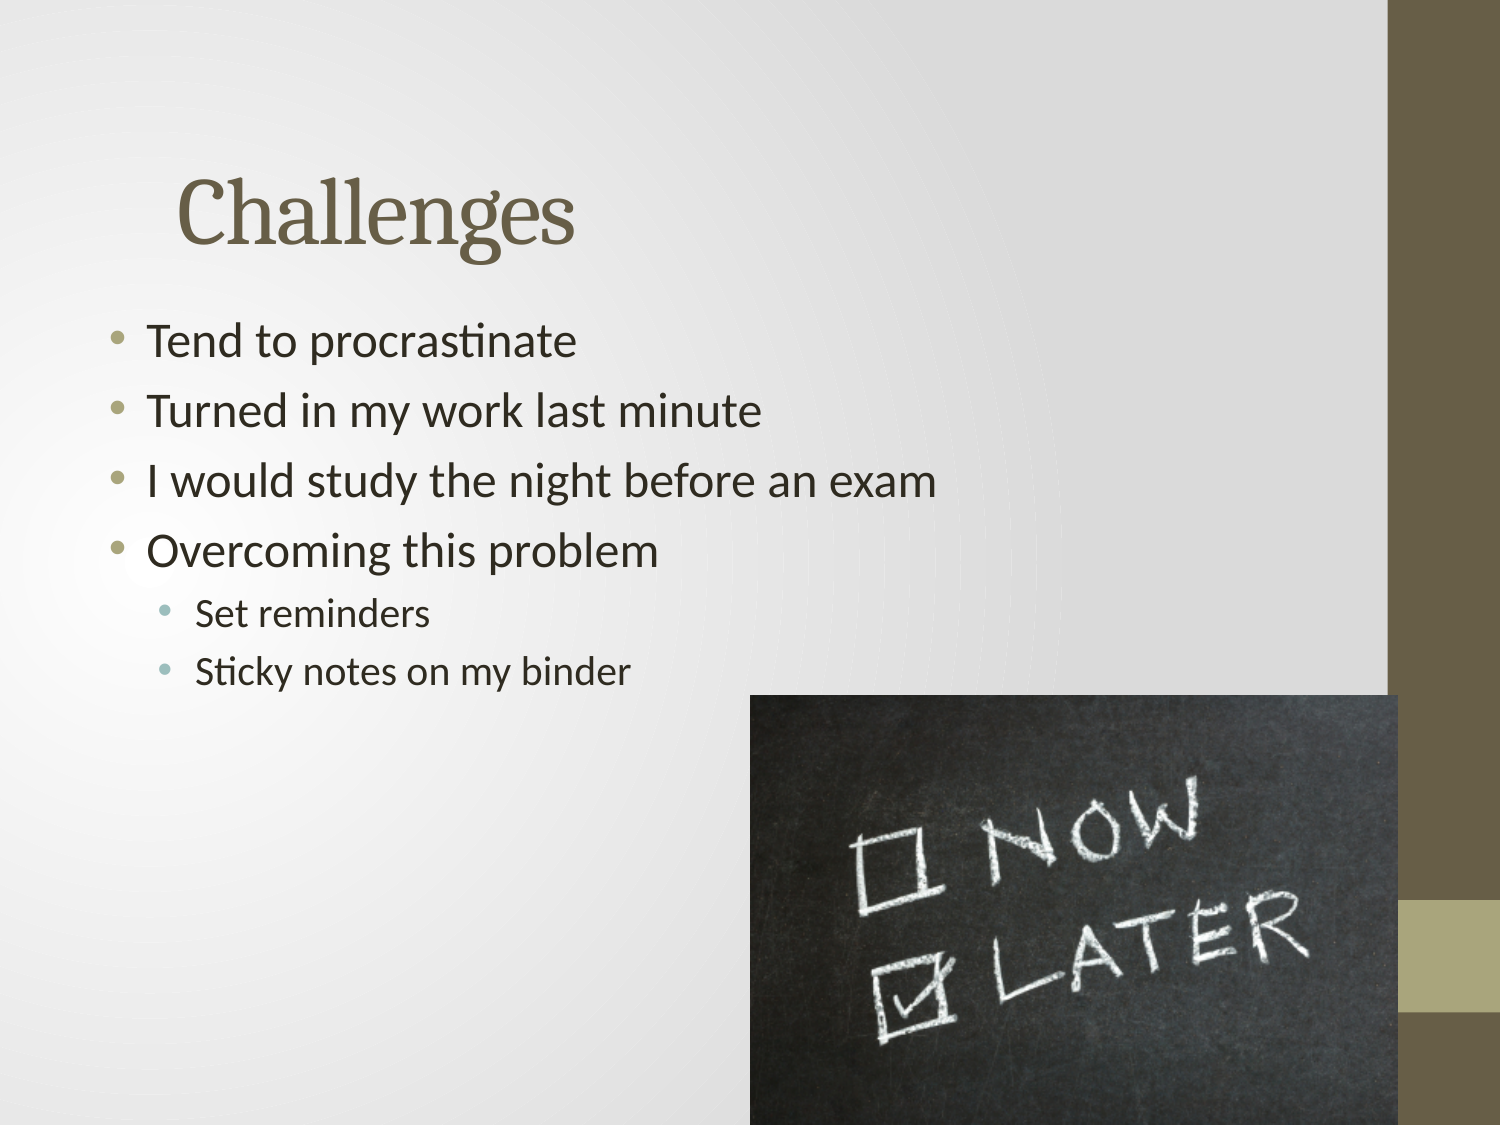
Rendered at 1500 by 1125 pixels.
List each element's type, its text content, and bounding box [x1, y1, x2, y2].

list Tend to procrastinate Turned in my work last minute I would study the night before an exam Overcoming this problem Set reminders Sticky notes on my binder [75, 299, 1325, 550]
title Challenges [162, 112, 1315, 299]
picture [749, 694, 1398, 1125]
